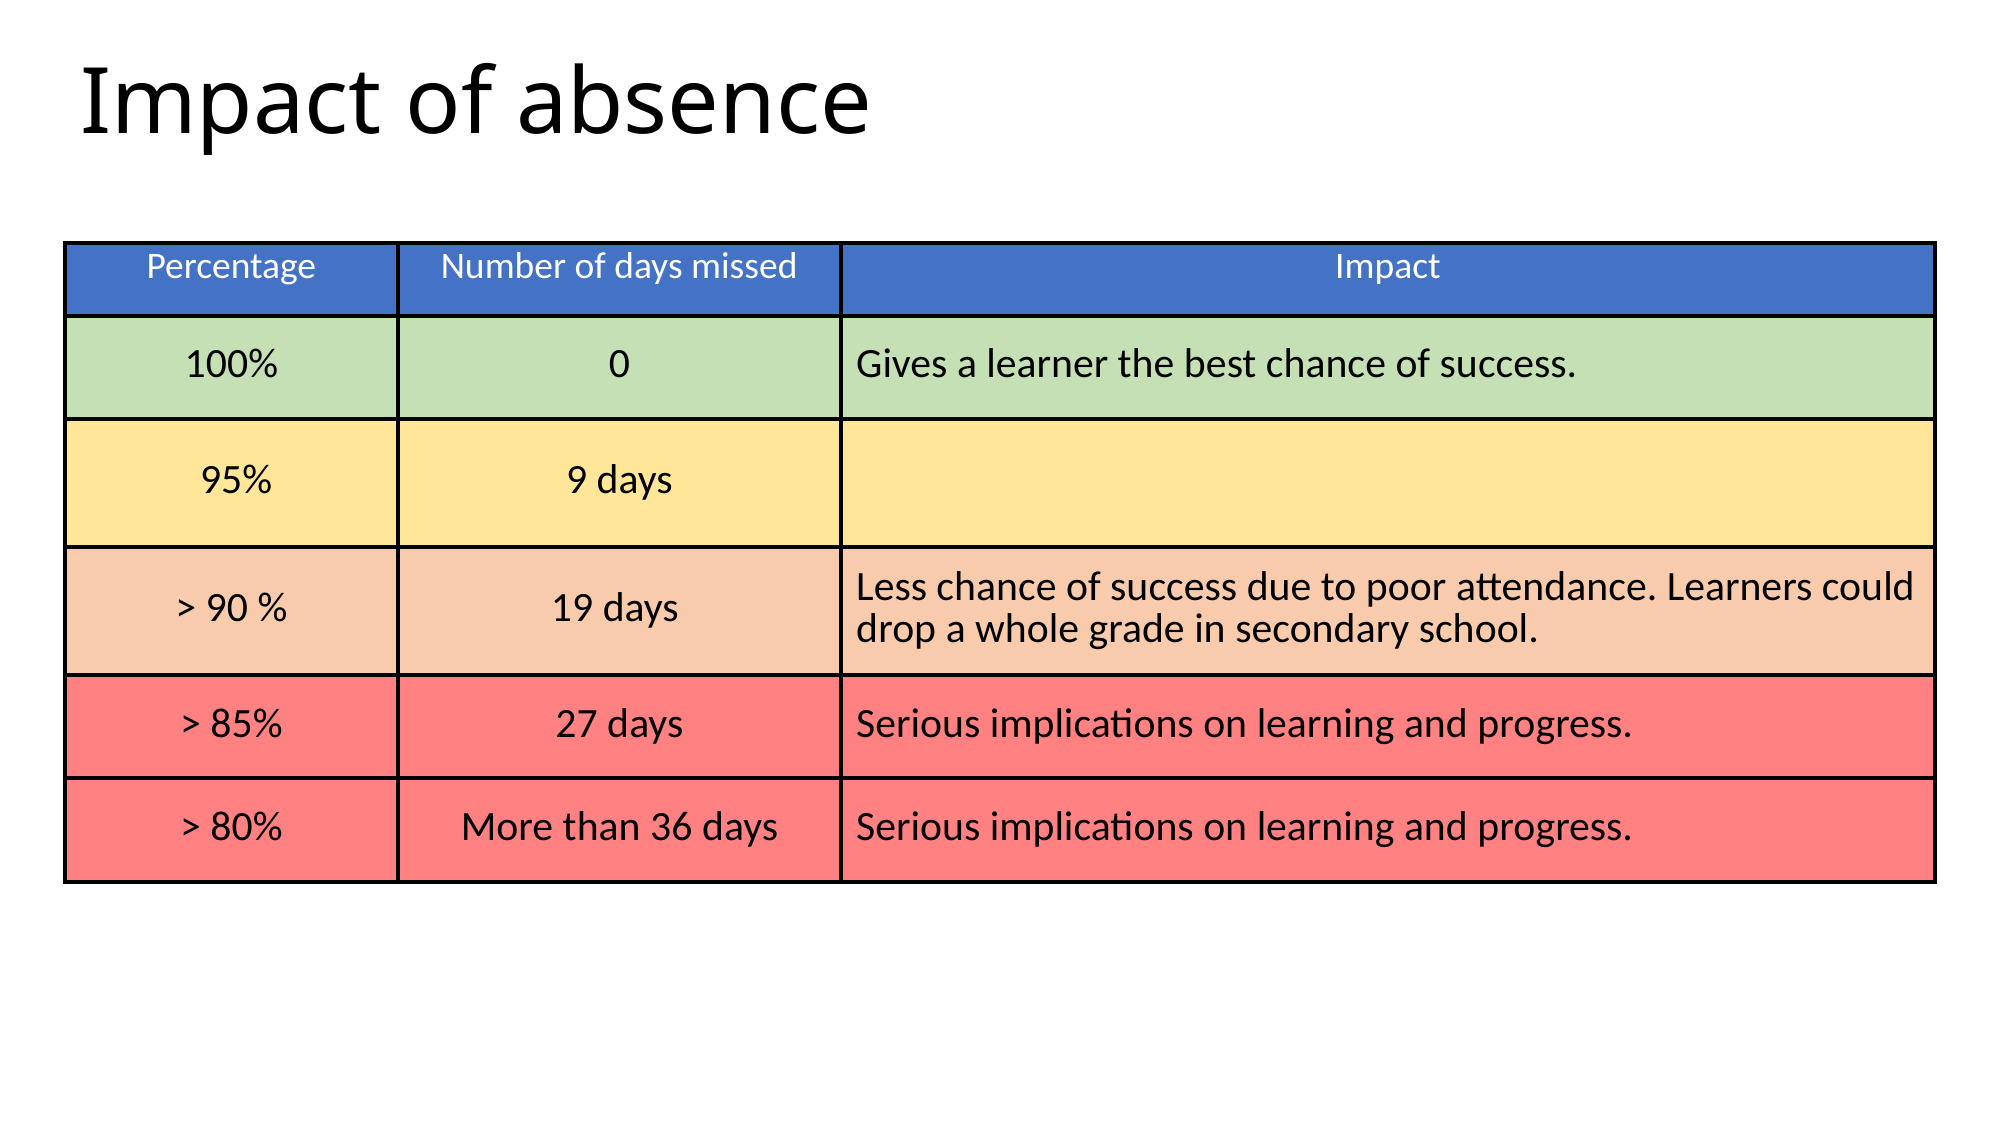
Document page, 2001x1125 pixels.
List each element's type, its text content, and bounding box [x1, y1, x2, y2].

table_cell 9 days [400, 421, 839, 545]
table_cell 100% [67, 318, 396, 417]
table_cell Gives a learner the best chance of success. [843, 318, 1933, 417]
table_cell [843, 421, 1933, 545]
table_cell Less chance of success due to poor attendance. Learners could drop a whole grade in secondary school. [843, 549, 1933, 673]
table_cell > 80% [67, 780, 396, 880]
table_cell 95% [67, 421, 396, 545]
table_cell > 90 % [67, 549, 396, 673]
table_cell More than 36 days [400, 780, 839, 880]
title Impact of absence [65, 47, 955, 160]
table_header Percentage [67, 245, 396, 314]
table_header Number of days missed [400, 245, 839, 314]
table_header Impact [843, 245, 1933, 314]
table_cell Serious implications on learning and progress. [843, 677, 1933, 776]
table_cell 0 [400, 318, 839, 417]
table_cell Serious implications on learning and progress. [843, 780, 1933, 880]
table_cell 19 days [400, 549, 839, 673]
table_cell 27 days [400, 677, 839, 776]
table_cell > 85% [67, 677, 396, 776]
